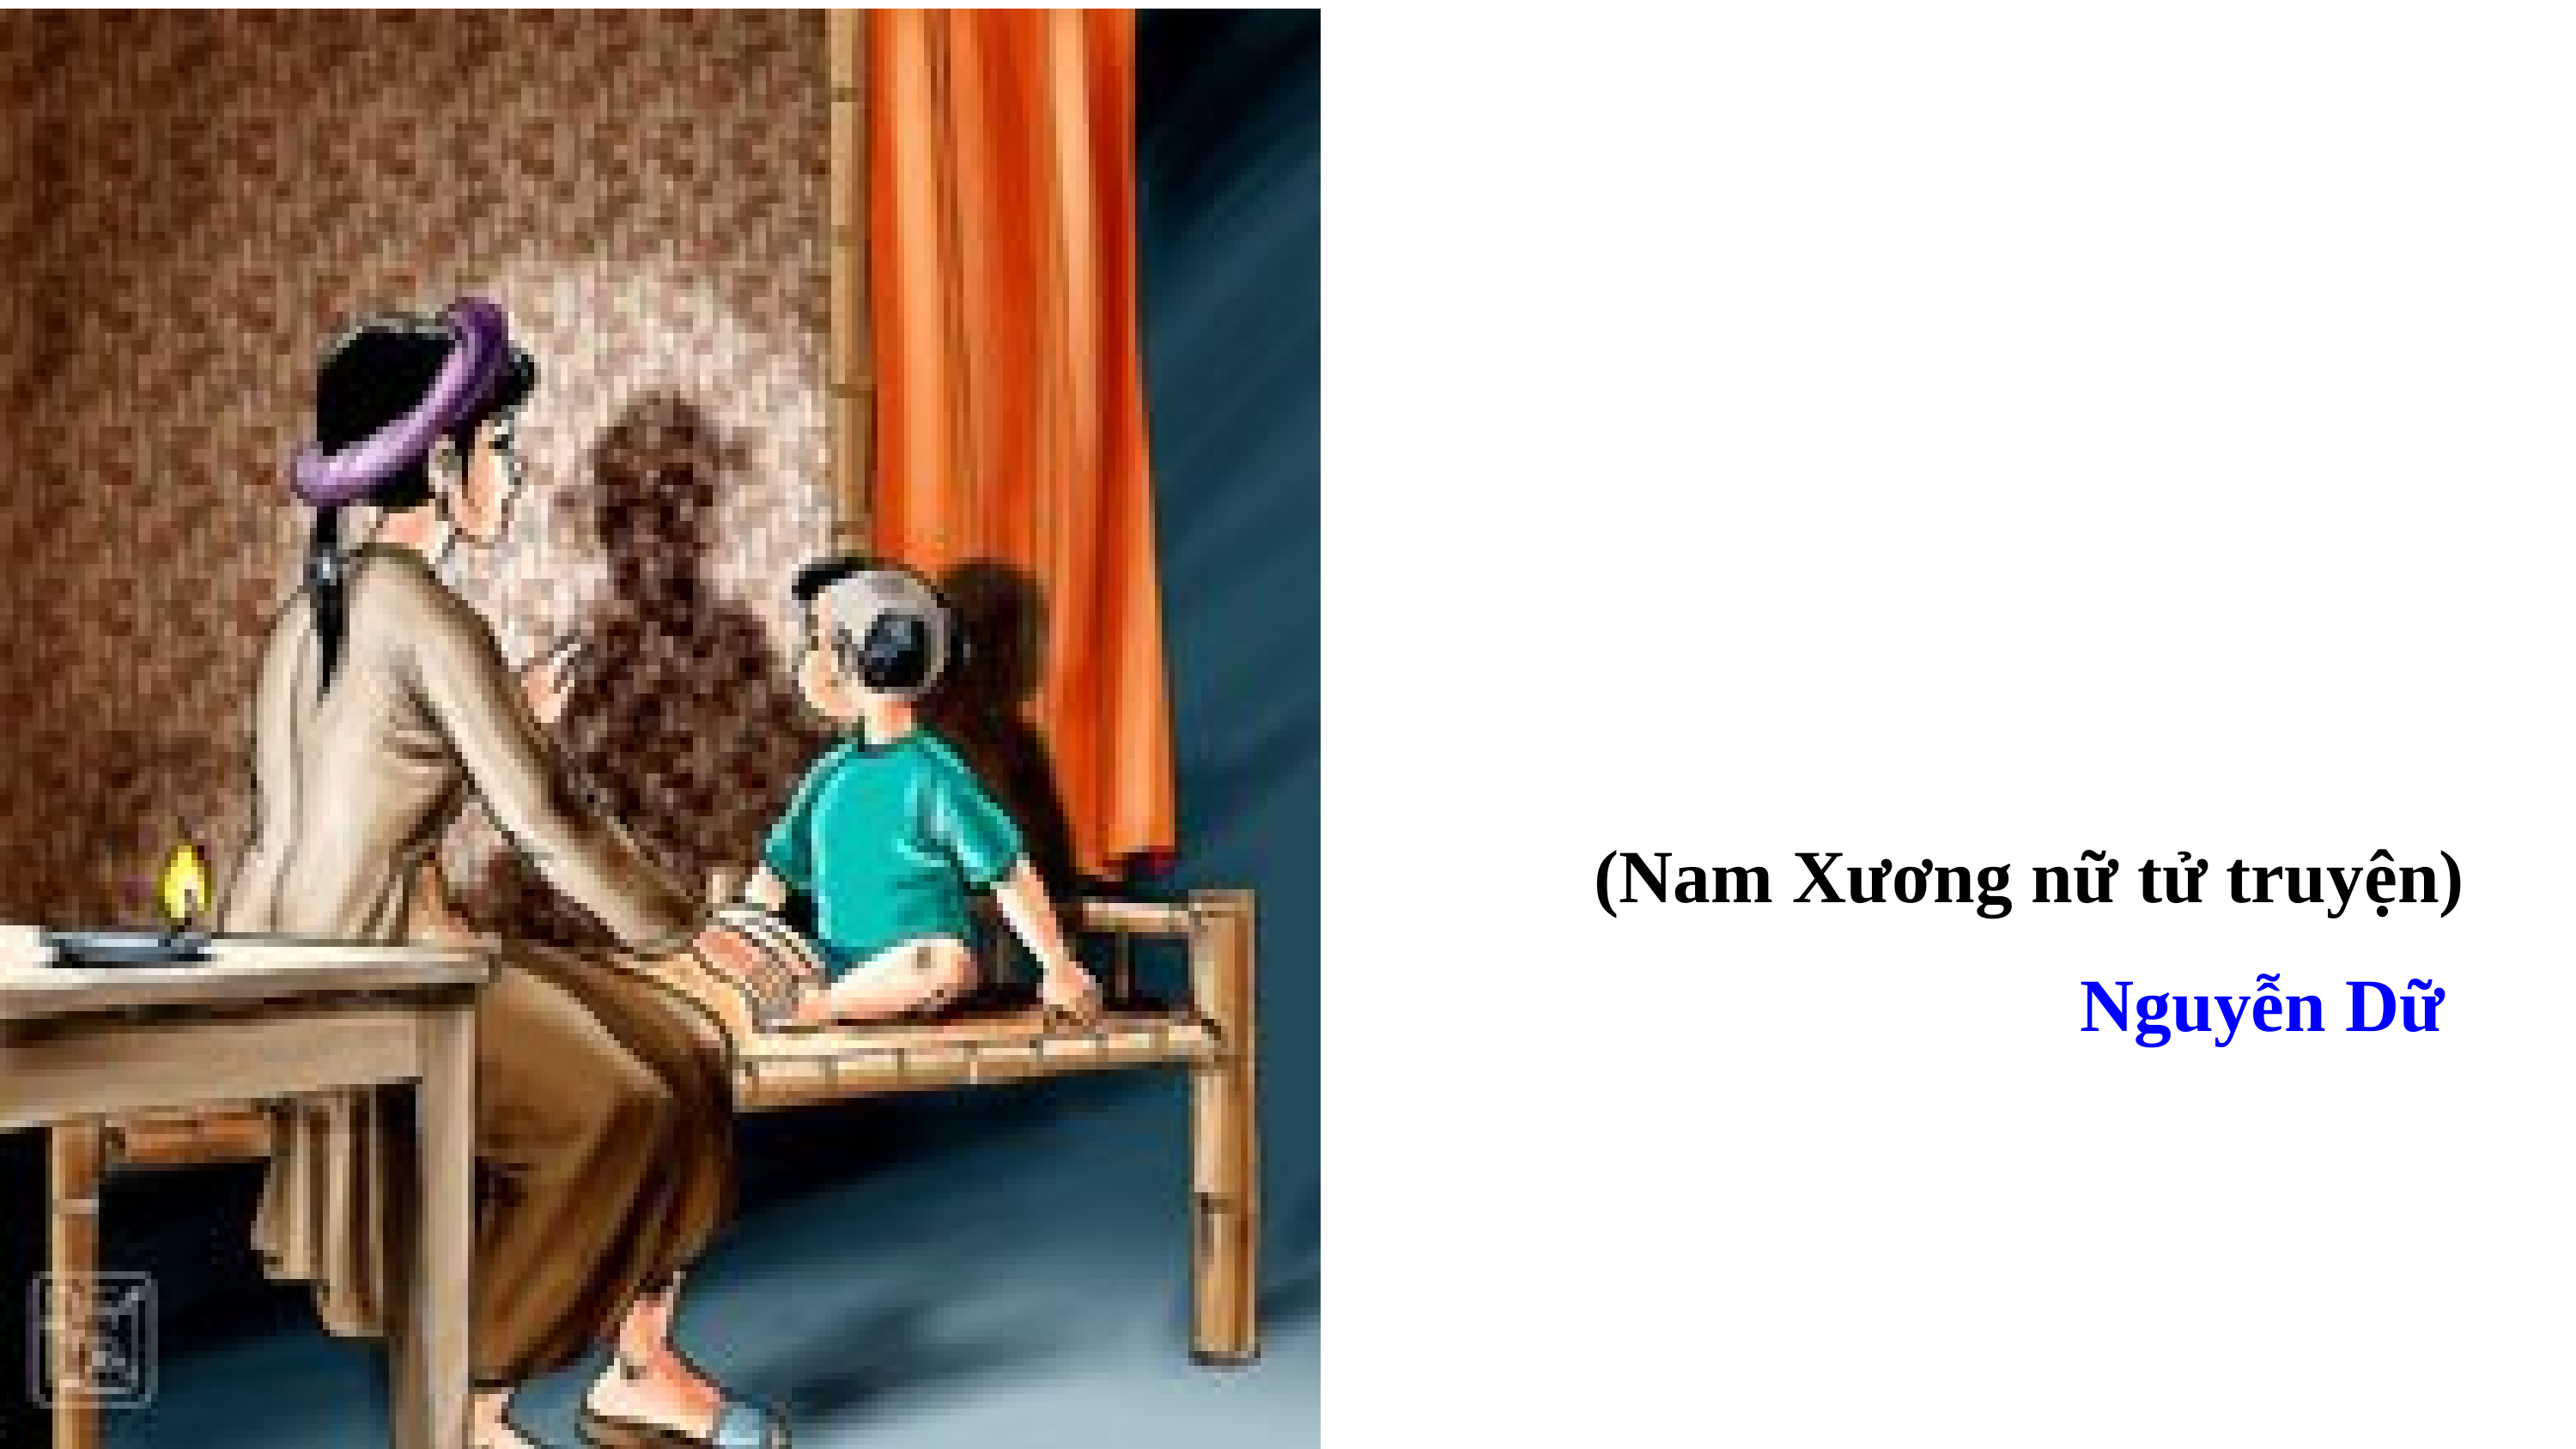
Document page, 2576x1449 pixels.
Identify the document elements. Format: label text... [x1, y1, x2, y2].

text_box (Nam Xương nữ tử truyện) [1352, 821, 2544, 924]
text_box Nguyễn Dữ [1981, 949, 2544, 1052]
picture [0, 9, 1321, 1449]
